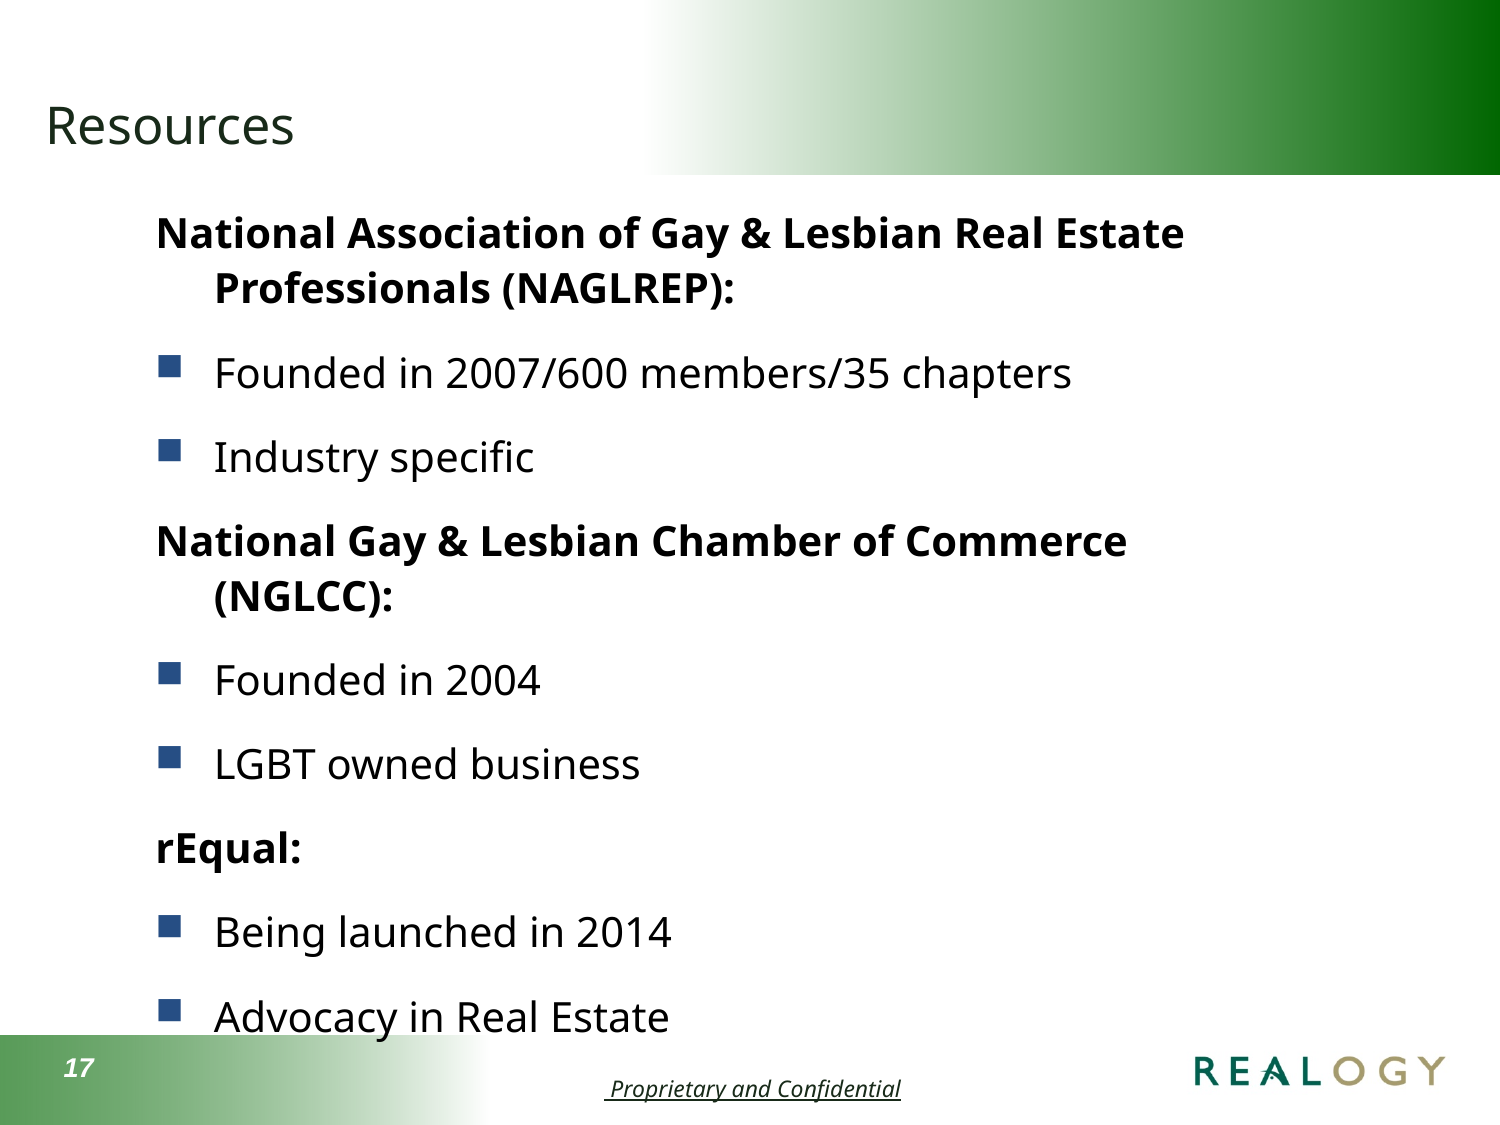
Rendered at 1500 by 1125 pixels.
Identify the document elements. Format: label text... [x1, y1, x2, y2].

list National Association of Gay & Lesbian Real Estate Professionals (NAGLREP): Founded in 2007/600 members/35 chapters Industry specific National Gay & Lesbian Chamber of Commerce (NGLCC): Founded in 2004 LGBT owned business rEqual: Being launched in 2014 Advocacy in Real Estate [141, 196, 1300, 892]
title Resources [45, 65, 1432, 156]
slide_number 17 [49, 1051, 141, 1082]
picture [1181, 1047, 1455, 1095]
